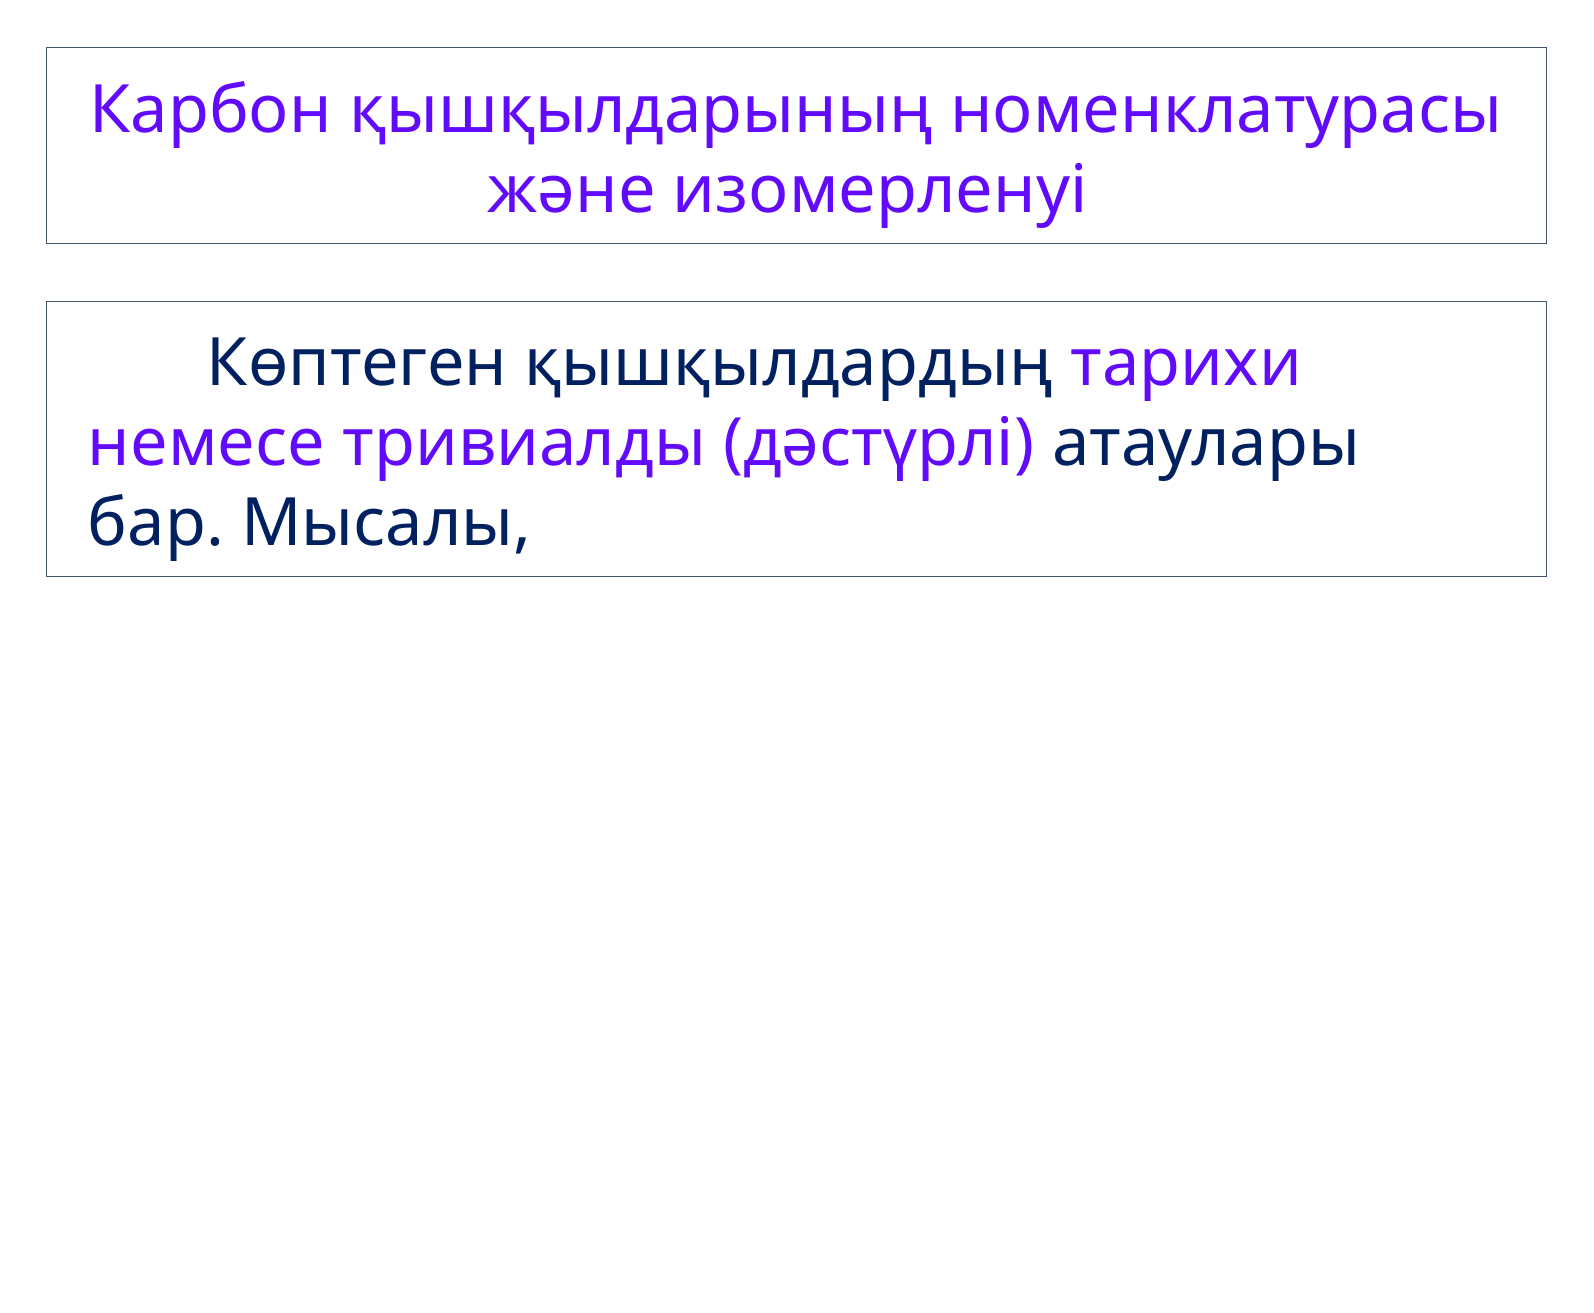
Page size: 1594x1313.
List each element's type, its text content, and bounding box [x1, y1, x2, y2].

text_box Карбон қышқылдарының номенклатурасы және изомерленуі [46, 47, 1547, 244]
text_box Көптеген қышқылдардың тарихи немесе тривиалды (дәстүрлі) атаулары бар. Мысалы, [46, 301, 1547, 577]
